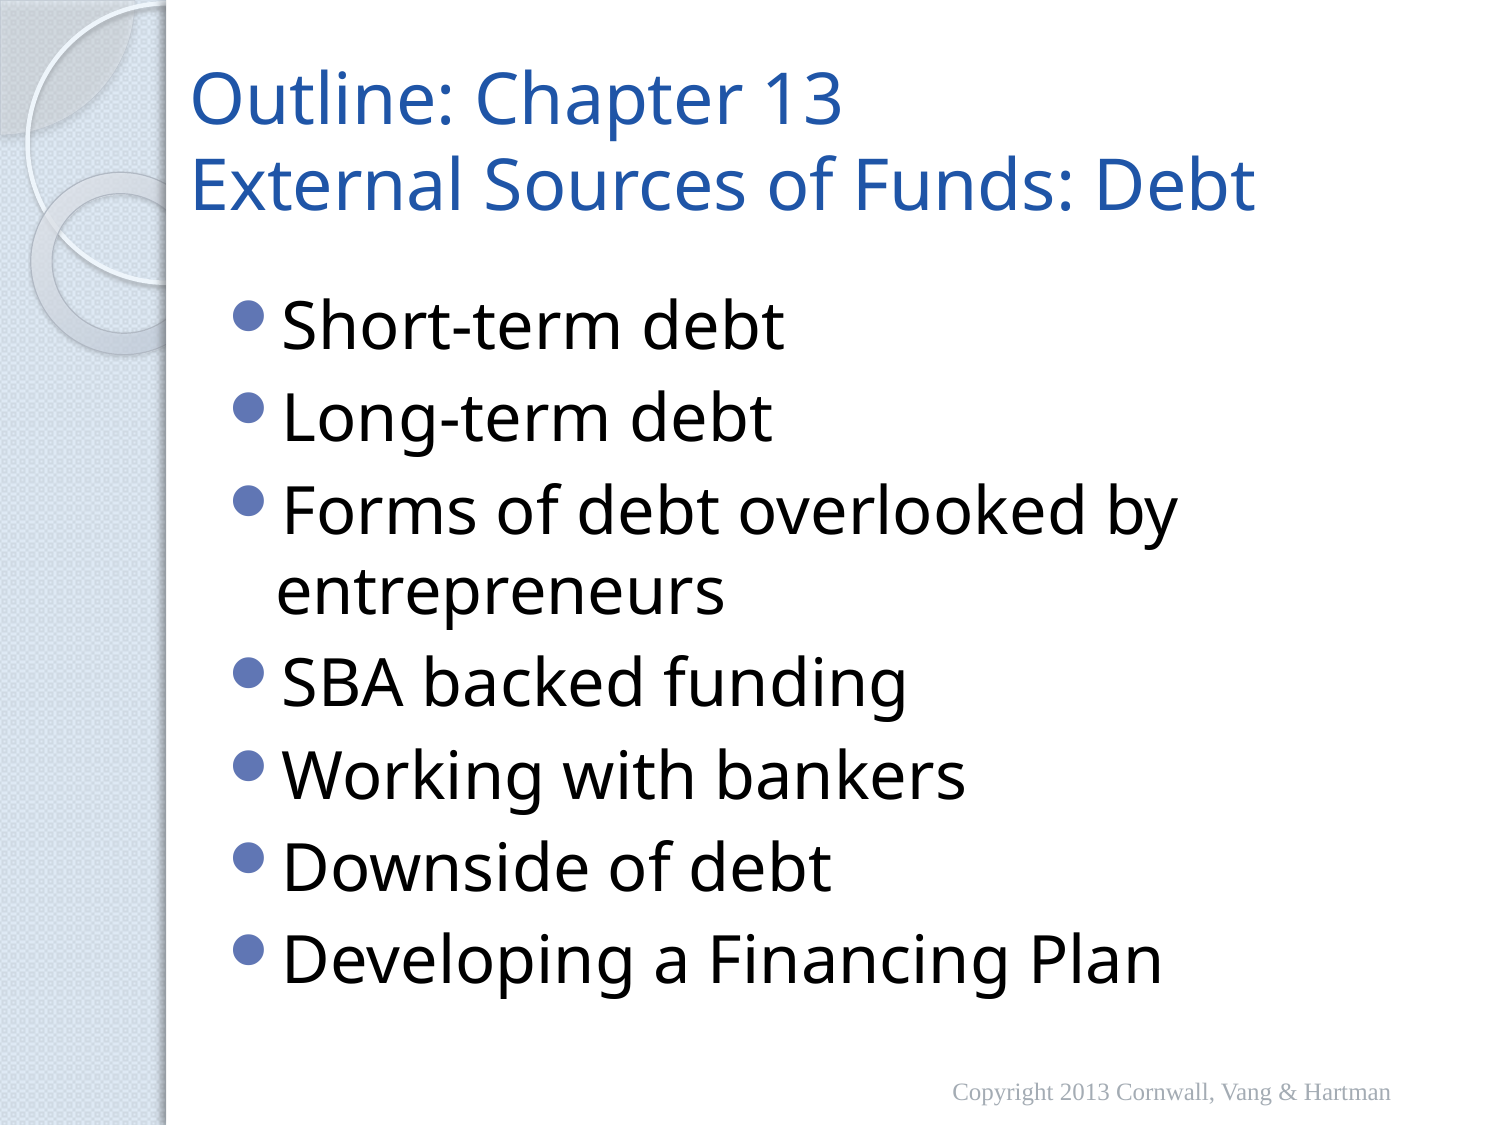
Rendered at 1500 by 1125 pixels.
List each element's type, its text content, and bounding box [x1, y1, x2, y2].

list Short-term debt Long-term debt Forms of debt overlooked by entrepreneurs SBA backed funding Working with bankers Downside of debt Developing a Financing Plan [200, 275, 1388, 1000]
title Outline: Chapter 13 External Sources of Funds: Debt [174, 45, 1466, 233]
footer Copyright 2013 Cornwall, Vang & Hartman [937, 1034, 1413, 1113]
